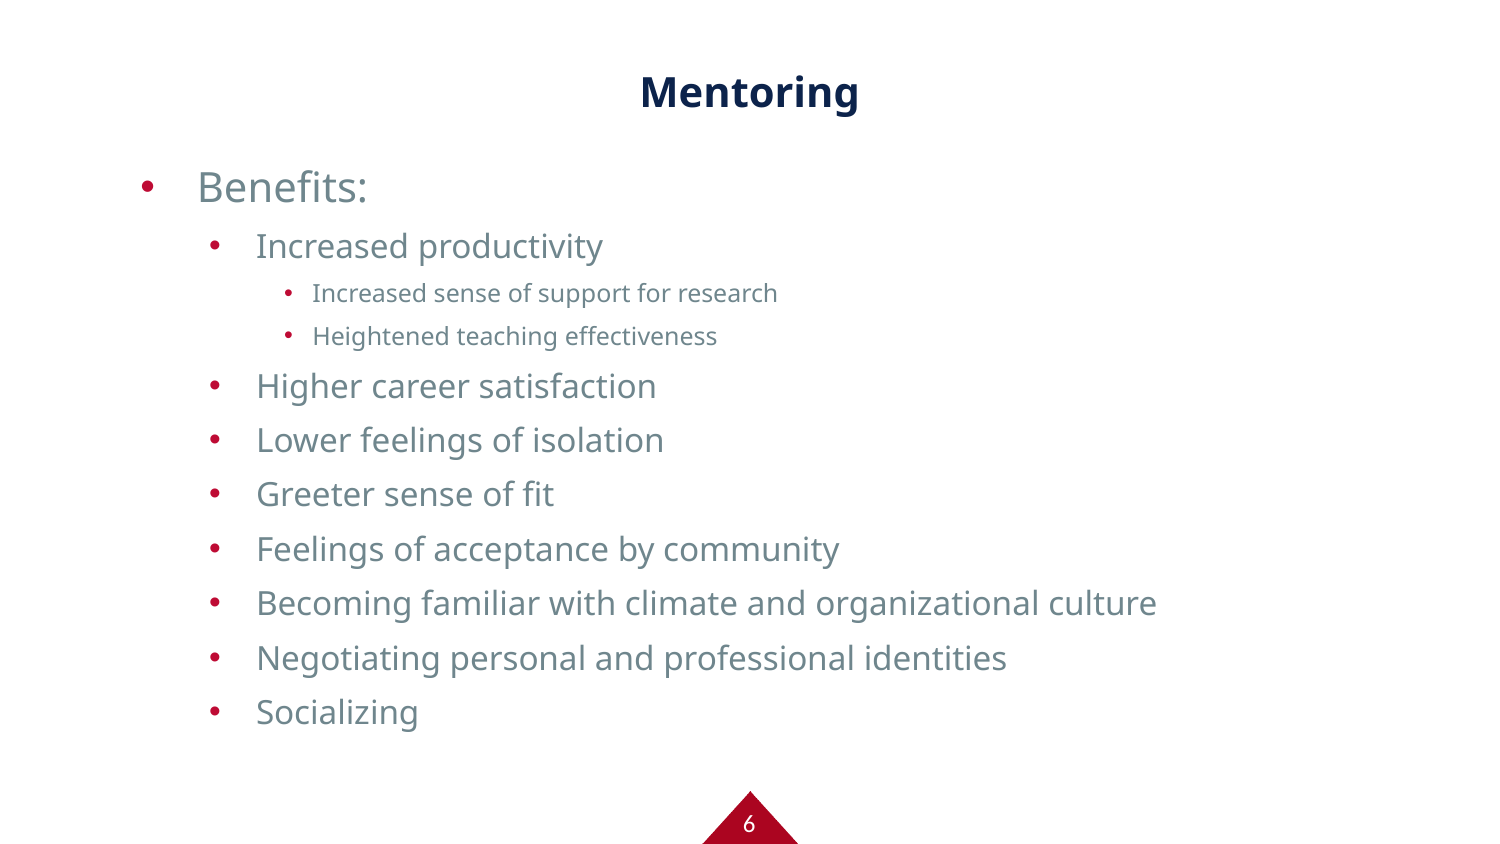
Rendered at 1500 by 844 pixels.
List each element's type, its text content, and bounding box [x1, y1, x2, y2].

title Mentoring [112, 0, 1388, 181]
text_box Benefits: Increased productivity Increased sense of support for research Heightened teaching effectiveness Higher career satisfaction Lower feelings of isolation Greeter sense of fit Feelings of acceptance by community Becoming familiar with climate and organizational culture Negotiating personal and professional identities Socializing [125, 153, 1366, 806]
picture [791, 806, 798, 844]
picture [702, 806, 707, 844]
slide_number 6 [707, 806, 791, 844]
